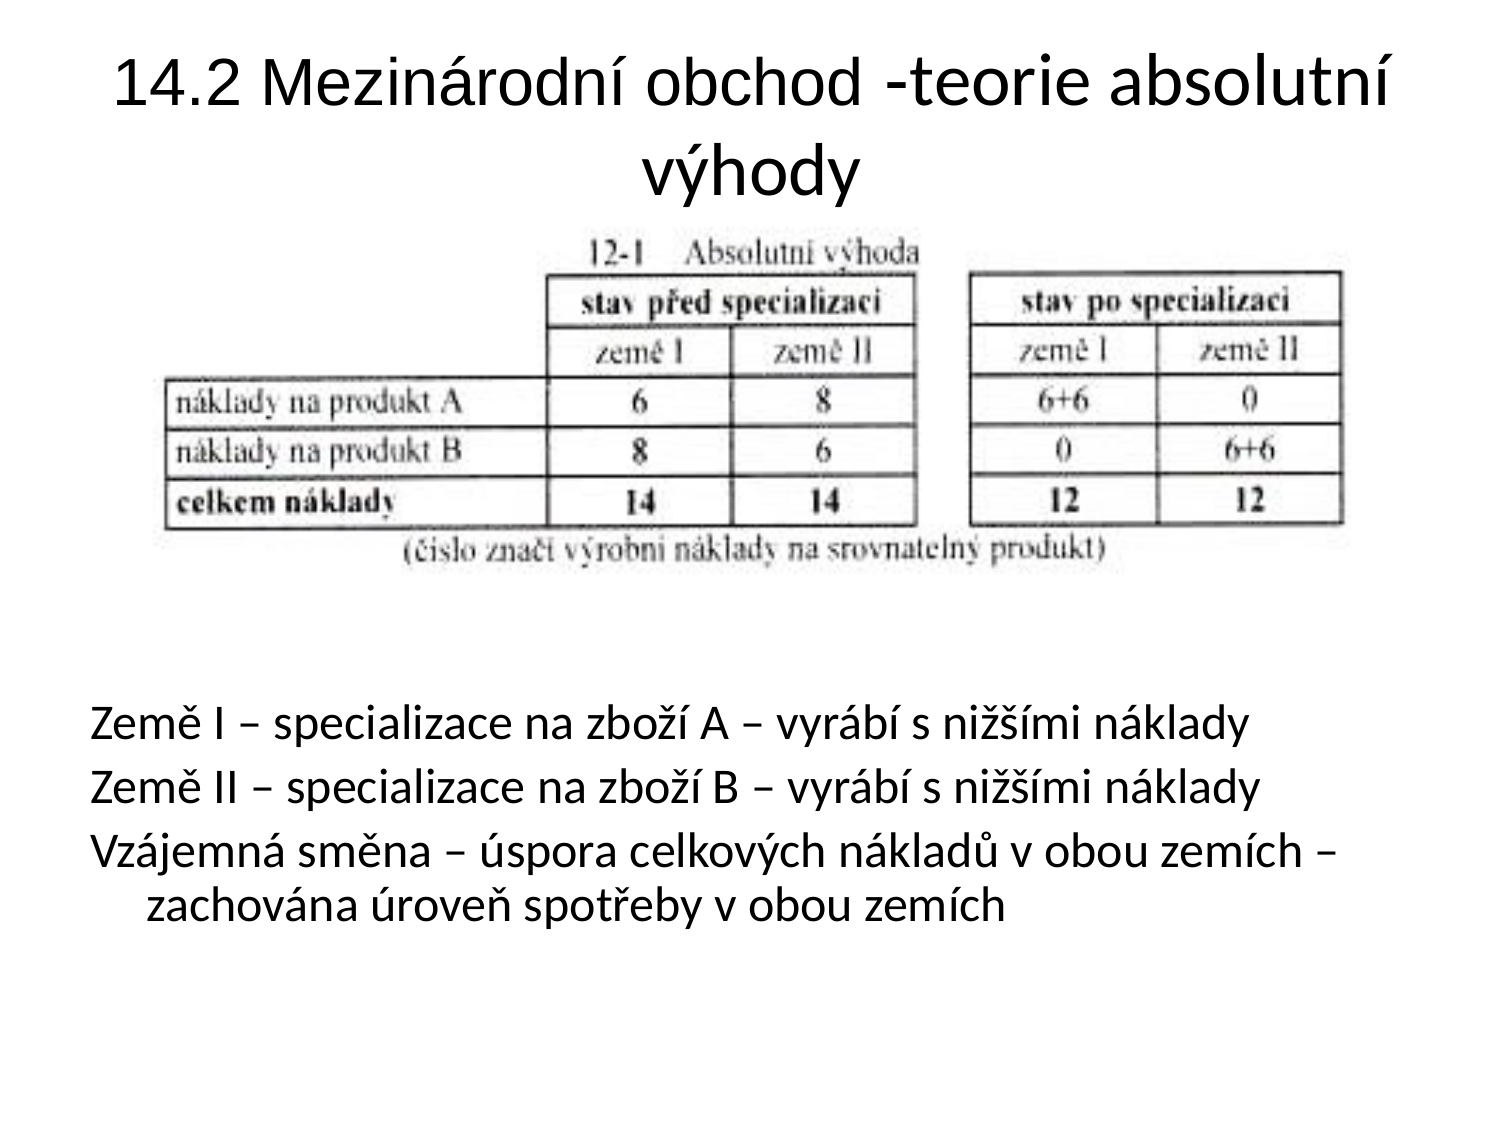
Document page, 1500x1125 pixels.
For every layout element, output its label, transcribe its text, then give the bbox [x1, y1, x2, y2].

list Země I – specializace na zboží A – vyrábí s nižšími náklady Země II – specializace na zboží B – vyrábí s nižšími náklady Vzájemná směna – úspora celkových nákladů v obou zemích – zachována úroveň spotřeby v obou zemích [74, 172, 1426, 1006]
picture [123, 219, 1365, 578]
title 14.2 Mezinárodní obchod -teorie absolutní výhody [76, 66, 1428, 195]
